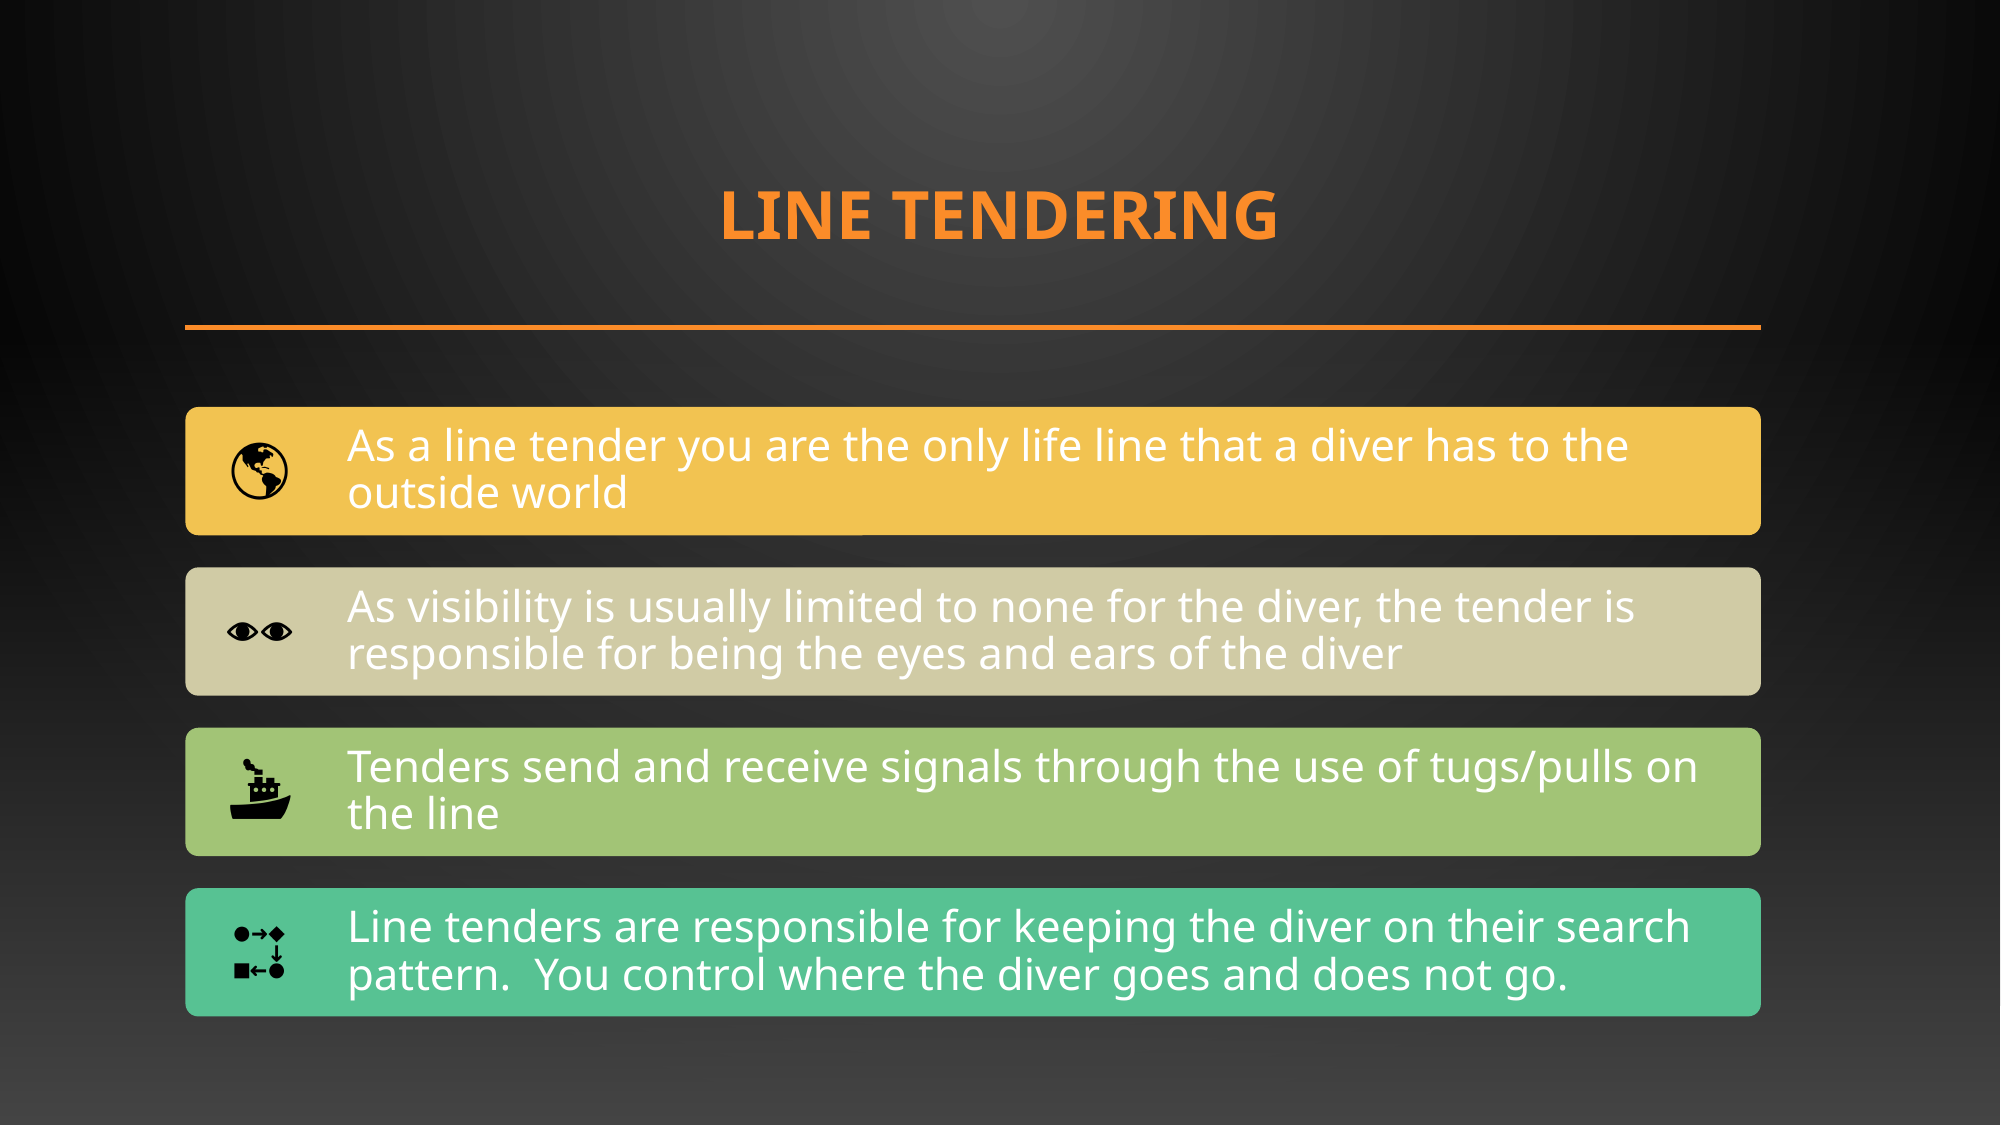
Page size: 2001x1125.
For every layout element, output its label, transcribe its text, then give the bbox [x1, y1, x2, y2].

title Line Tendering [238, 131, 1763, 305]
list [185, 406, 1762, 1017]
text_box [0, 0, 2000, 330]
text_box [0, 330, 2000, 1125]
